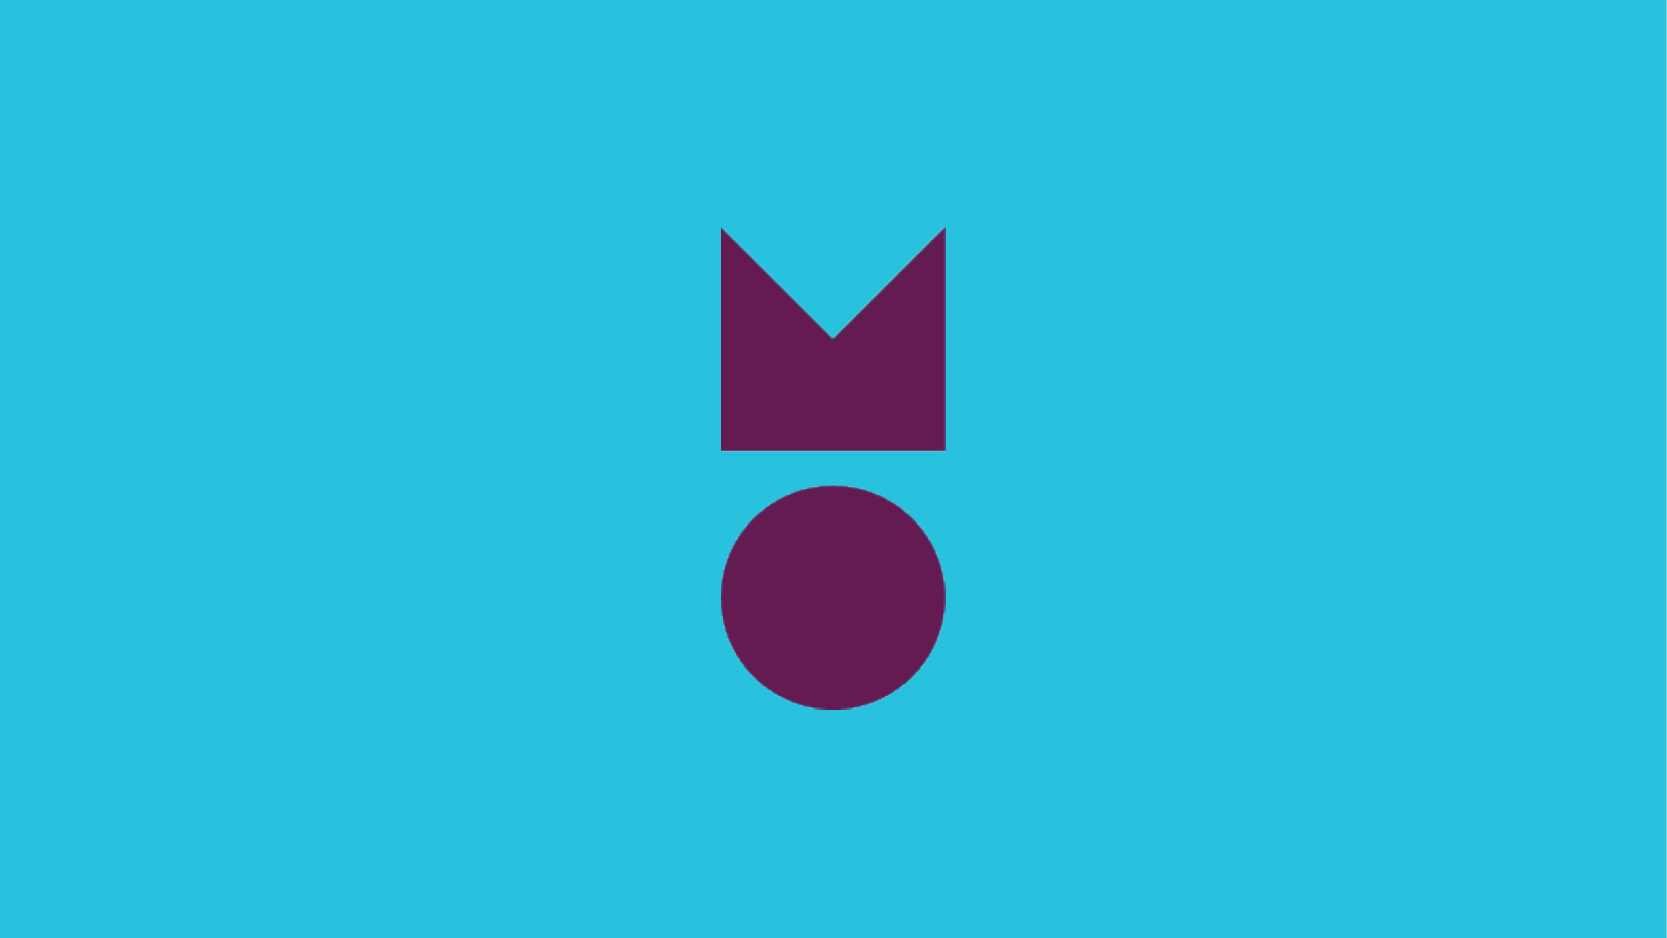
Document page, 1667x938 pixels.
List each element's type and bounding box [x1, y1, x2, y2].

picture [721, 227, 946, 710]
